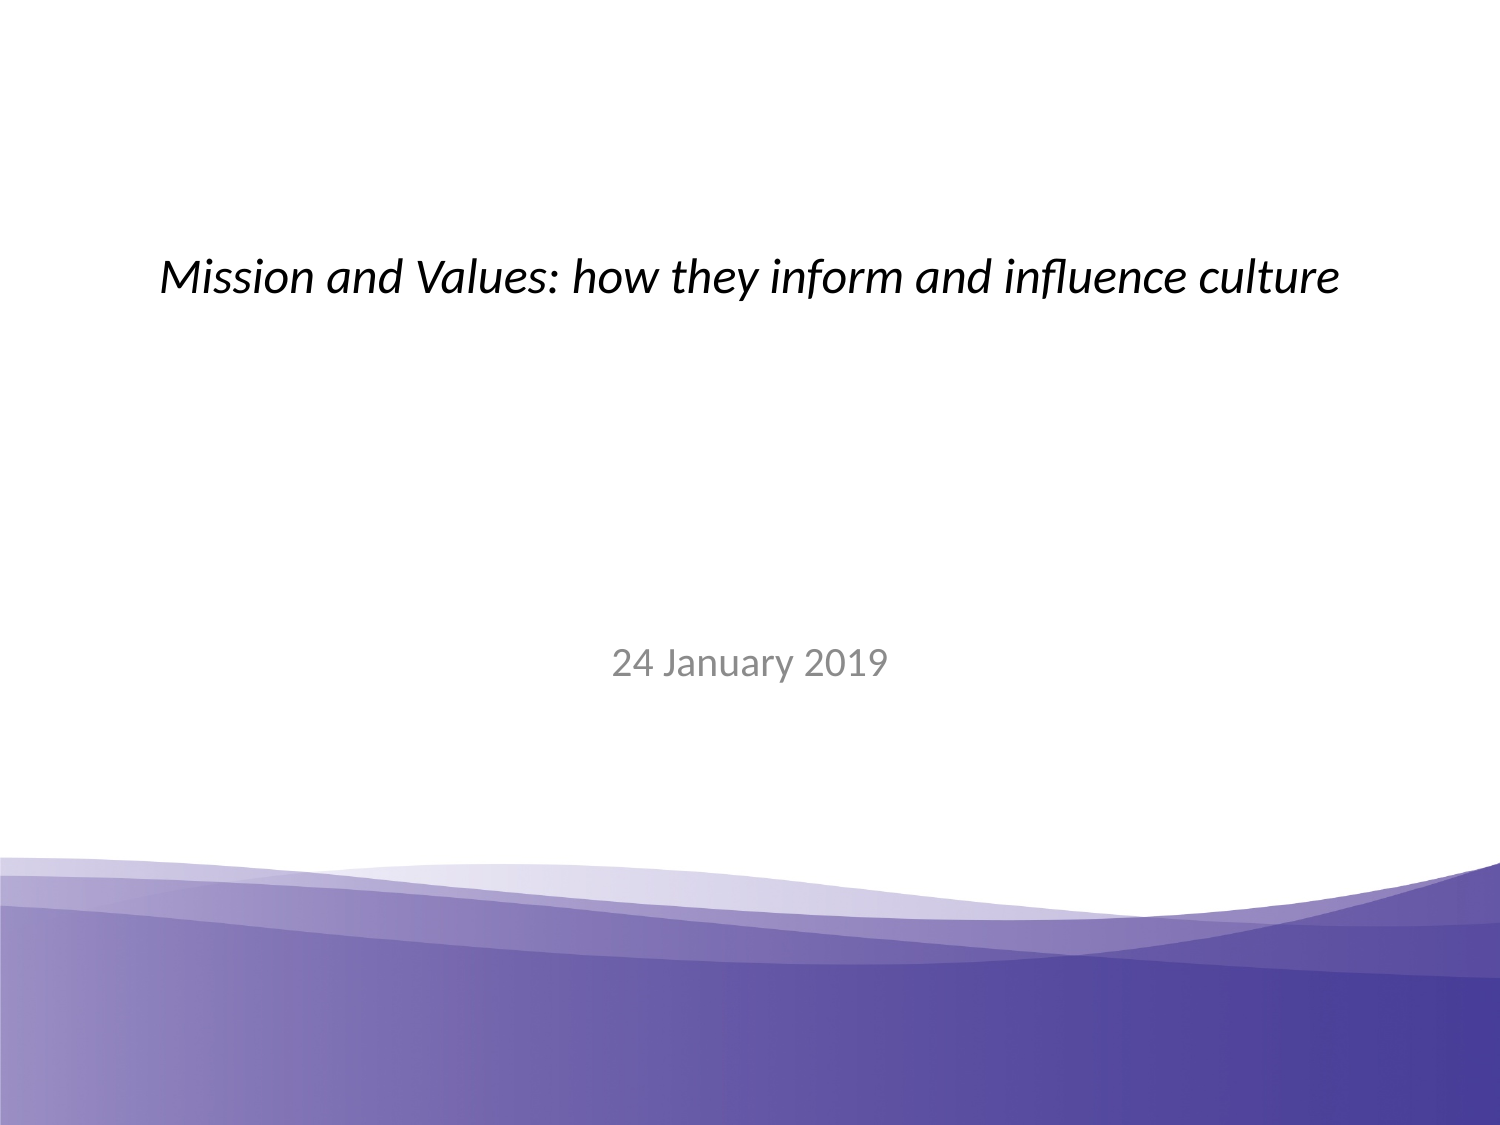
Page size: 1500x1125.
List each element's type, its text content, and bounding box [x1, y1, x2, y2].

title Mission and Values: how they inform and influence culture [112, 200, 1388, 362]
picture [0, 855, 1500, 1125]
subtitle 24 January 2019 [225, 637, 1275, 752]
